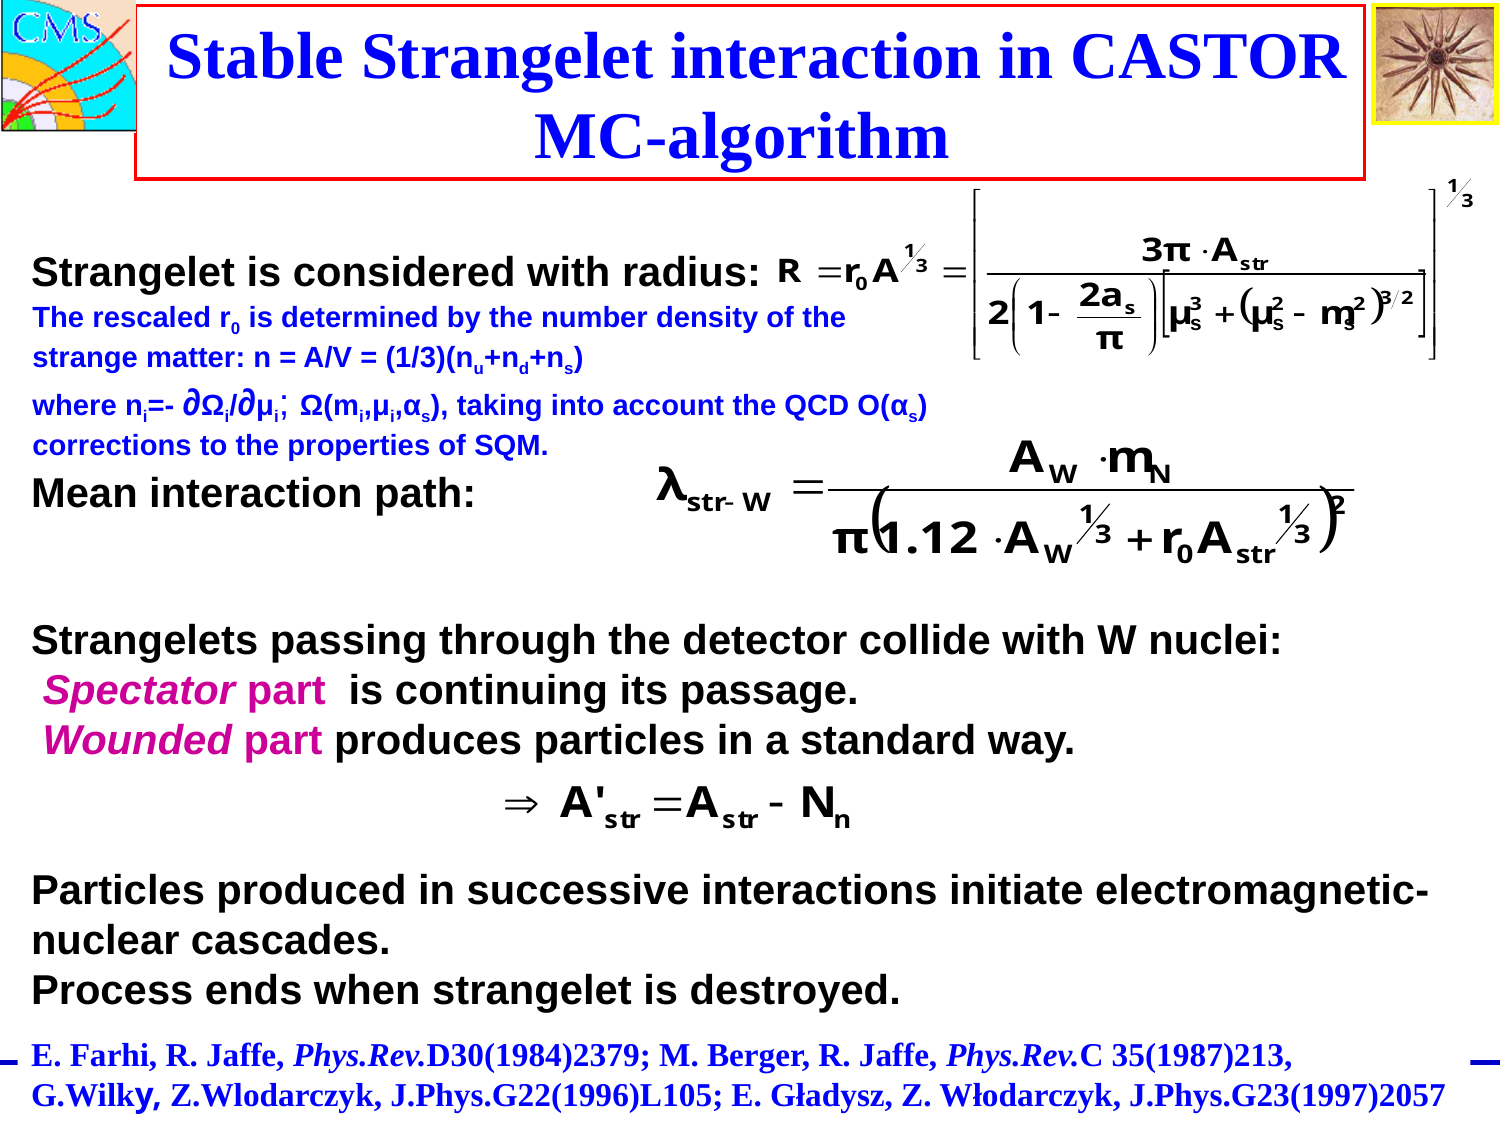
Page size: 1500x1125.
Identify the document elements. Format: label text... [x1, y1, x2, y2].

text_box Strangelet is considered with radius: Mean interaction path: Strangelets passing through the detector collide with W nuclei: Spectator part is continuing its passage. Wounded part produces particles in a standard way. Particles produced in successive interactions initiate electromagnetic-nuclear cascades. Process ends when strangelet is destroyed. E. Farhi, R. Jaffe, Phys.Rev.D30(1984)2379; M. Berger, R. Jaffe, Phys.Rev.C 35(1987)213, G.Wilky, Z.Wlodarczyk, J.Phys.G22(1996)L105; E. Gładysz, Z. Włodarczyk, J.Phys.G23(1997)2057 [17, 237, 768, 290]
text_box The rescaled r0 is determined by the number density of the strange matter: n = A/V = (1/3)(nu+nd+ns) where ni=- ∂Ωi/∂μi; Ω(mi,μi,αs), taking into account the QCD O(αs) corrections to the properties of SQM. [17, 290, 1034, 504]
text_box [496, 774, 857, 840]
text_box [649, 430, 1365, 575]
picture [1375, 6, 1495, 121]
text_box Strangelet is considered with radius: Mean interaction path: Strangelets passing through the detector collide with W nuclei: Spectator part is continuing its passage. Wounded part produces particles in a standard way. Particles produced in successive interactions initiate electromagnetic-nuclear cascades. Process ends when strangelet is destroyed. E. Farhi, R. Jaffe, Phys.Rev.D30(1984)2379; M. Berger, R. Jaffe, Phys.Rev.C 35(1987)213, G.Wilky, Z.Wlodarczyk, J.Phys.G22(1996)L105; E. Gładysz, Z. Włodarczyk, J.Phys.G23(1997)2057 [17, 374, 1471, 1125]
picture [0, 0, 136, 133]
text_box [135, 0, 1365, 197]
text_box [773, 172, 1481, 366]
